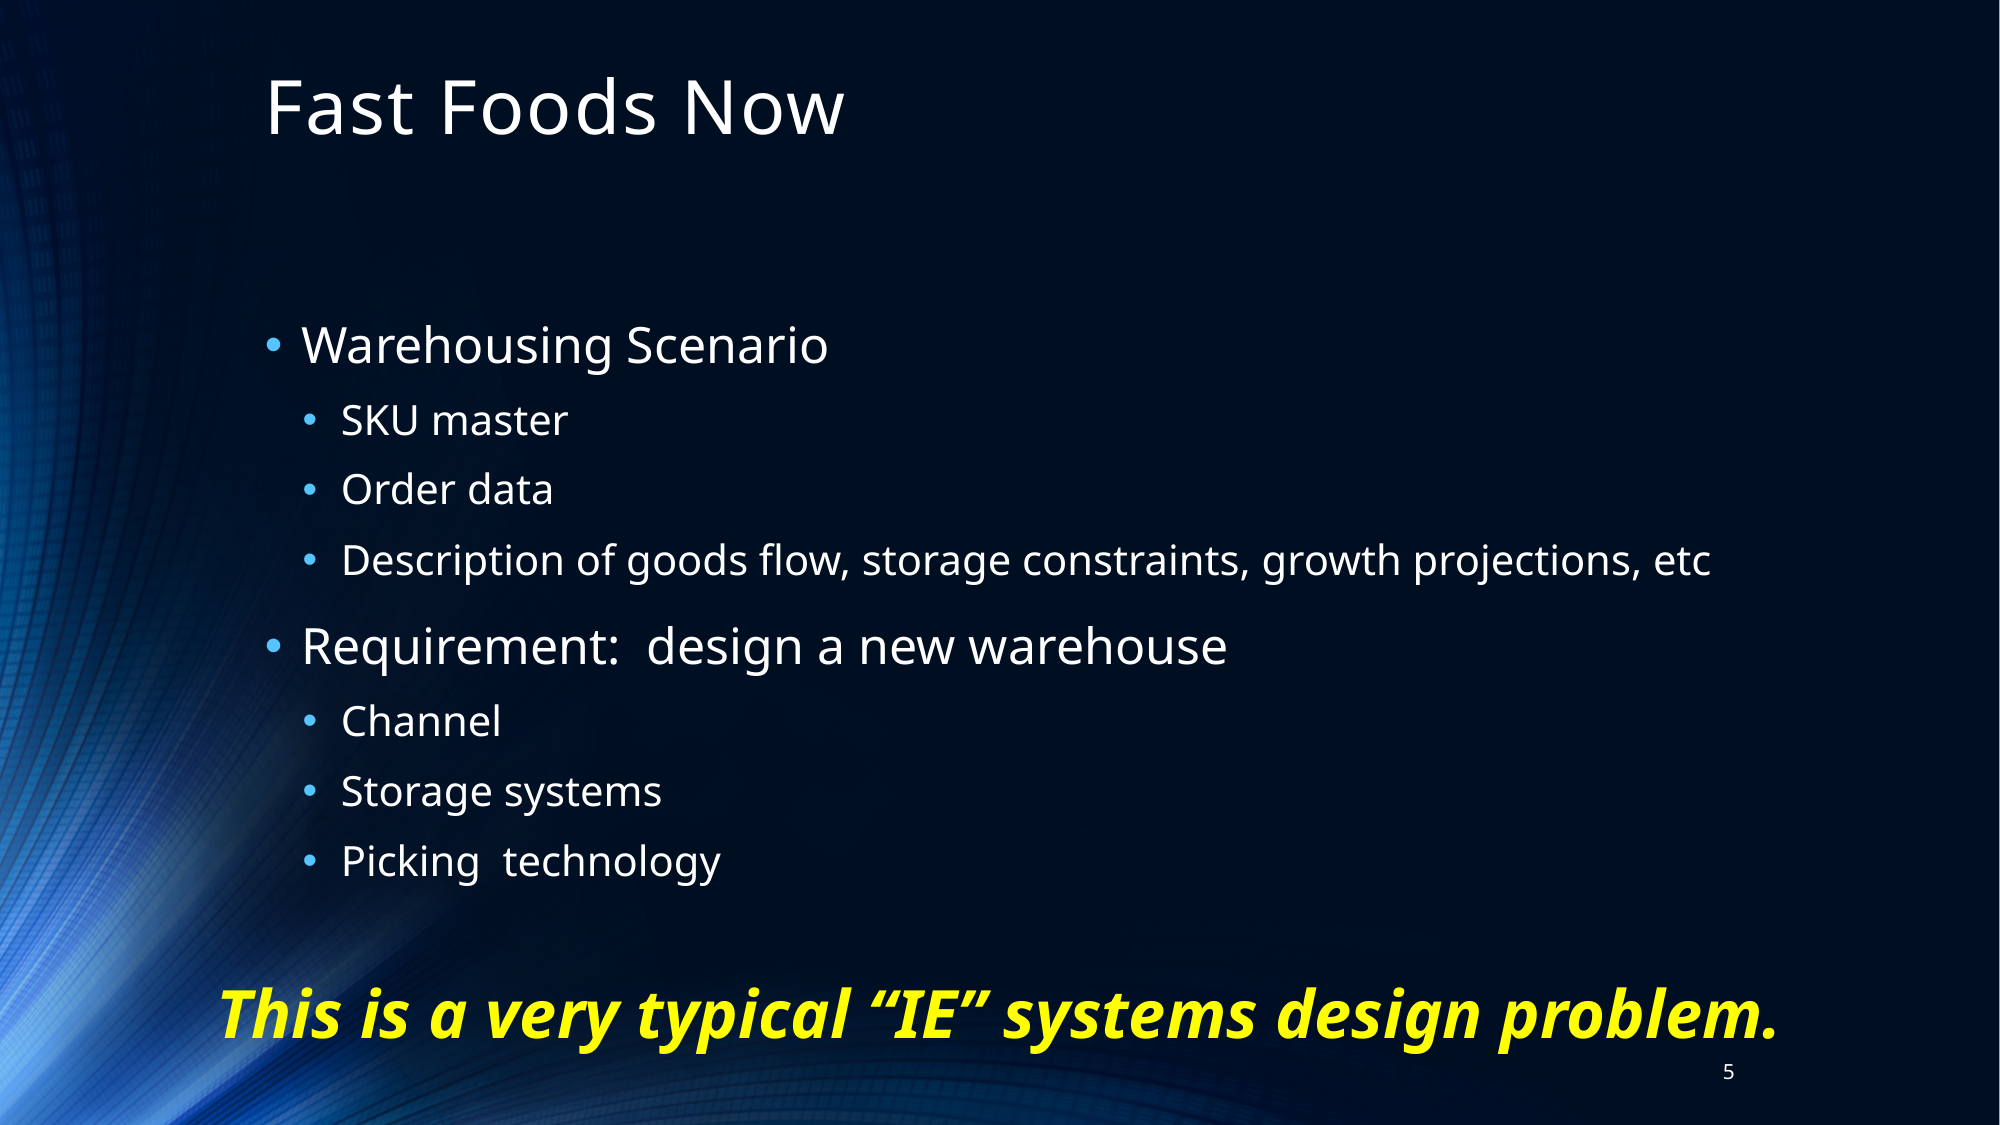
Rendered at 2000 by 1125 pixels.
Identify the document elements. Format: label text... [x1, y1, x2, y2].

list Warehousing Scenario SKU master Order data Description of goods flow, storage constraints, growth projections, etc Requirement: design a new warehouse Channel Storage systems Picking technology [249, 312, 1749, 964]
title Fast Foods Now [249, 62, 1750, 288]
text_box This is a very typical “IE” systems design problem. [201, 964, 1799, 1060]
slide_number 5 [1612, 1050, 1750, 1096]
picture [0, 0, 2000, 1125]
